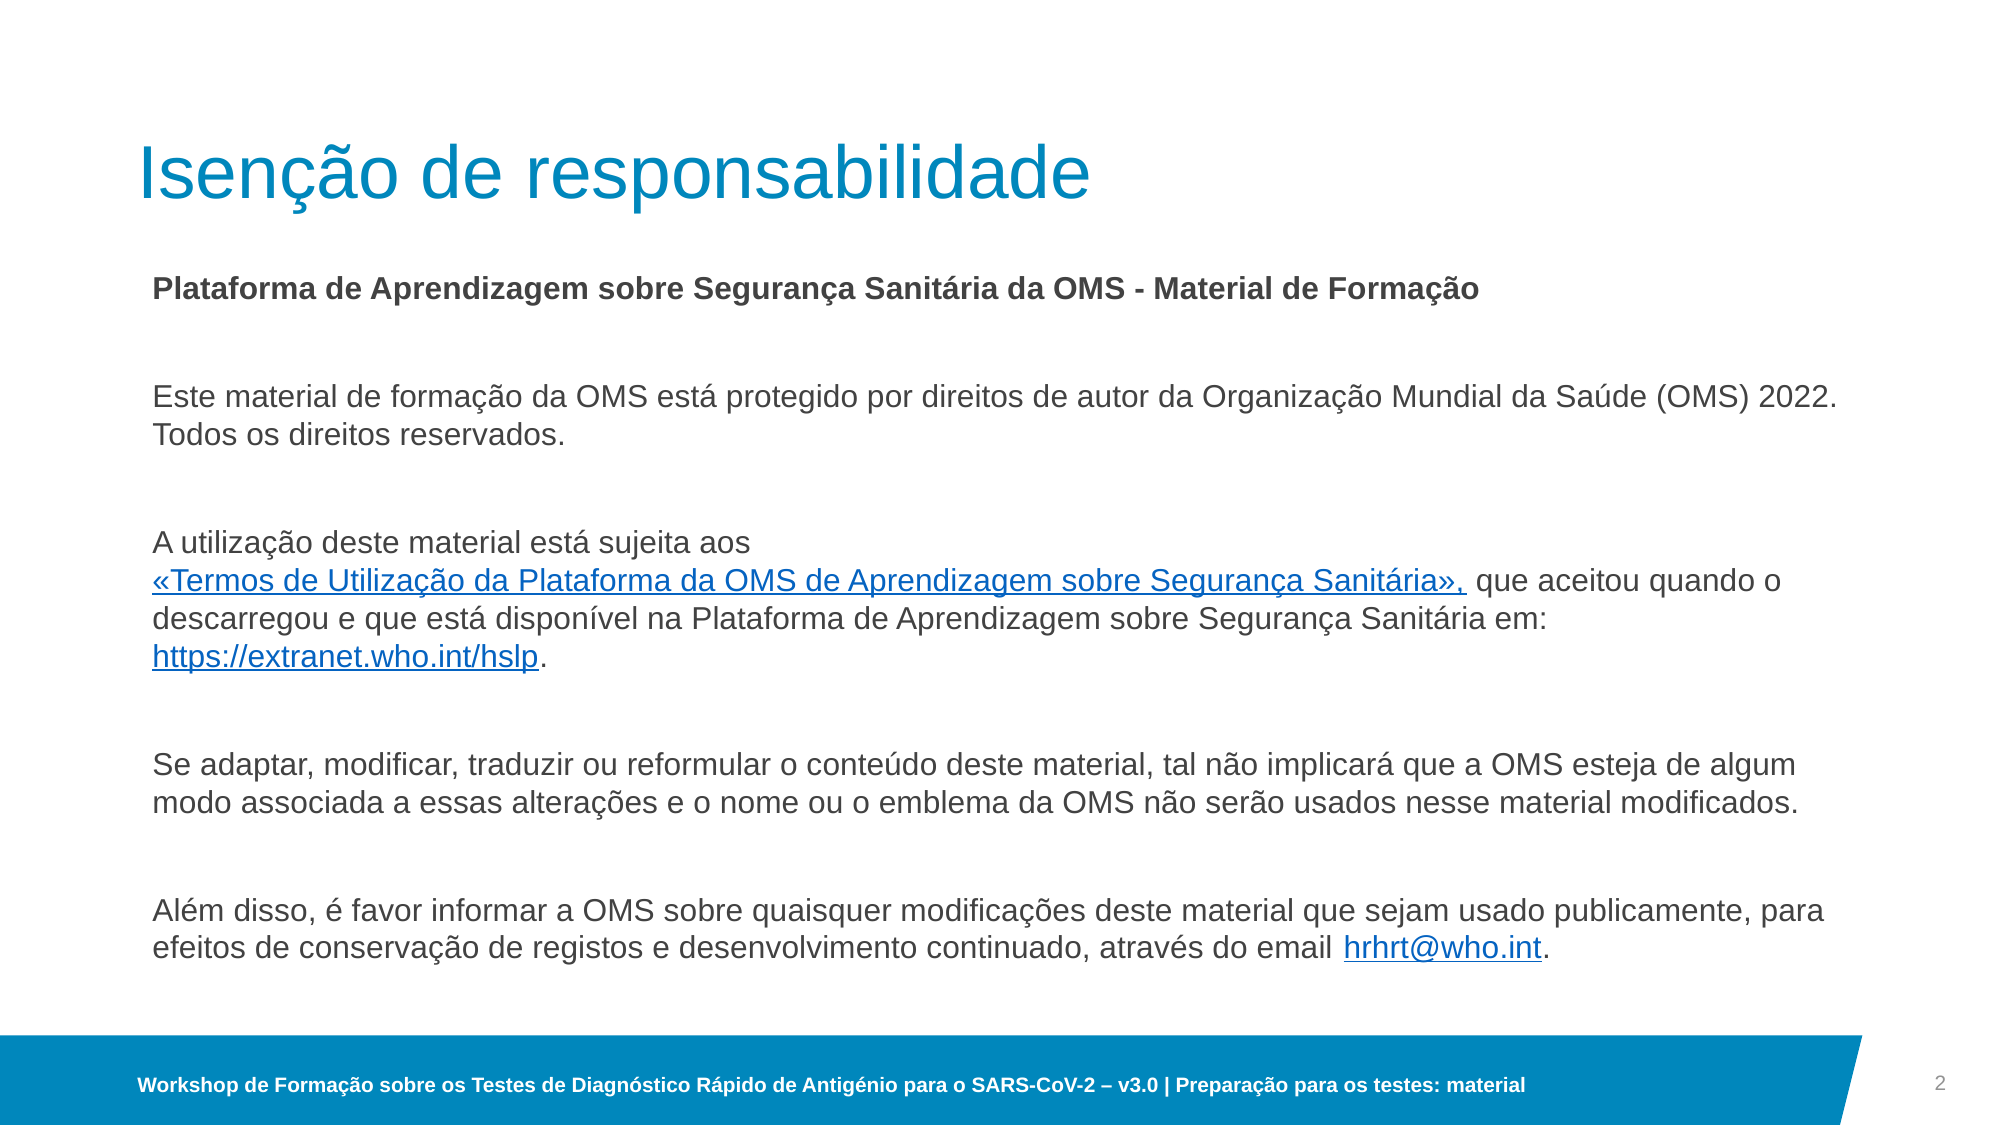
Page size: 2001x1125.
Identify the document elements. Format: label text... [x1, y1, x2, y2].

list Plataforma de Aprendizagem sobre Segurança Sanitária da OMS - Material de Formação Este material de formação da OMS está protegido por direitos de autor da Organização Mundial da Saúde (OMS) 2022. Todos os direitos reservados. A utilização deste material está sujeita aos «Termos de Utilização da Plataforma da OMS de Aprendizagem sobre Segurança Sanitária», que aceitou quando o descarregou e que está disponível na Plataforma de Aprendizagem sobre Segurança Sanitária em: https://extranet.who.int/hslp. Se adaptar, modificar, traduzir ou reformular o conteúdo deste material, tal não implicará que a OMS esteja de algum modo associada a essas alterações e o nome ou o emblema da OMS não serão usados nesse material modificados. Além disso, é favor informar a OMS sobre quaisquer modificações deste material que sejam usado publicamente, para efeitos de conservação de registos e desenvolvimento continuado, através do email hrhrt@who.int. [137, 260, 1863, 990]
title Isenção de responsabilidade [137, 59, 1863, 215]
slide_number 2 [1862, 1035, 1947, 1125]
footer Workshop de Formação sobre os Testes de Diagnóstico Rápido de Antigénio para o SARS-CoV-2 – v3.0 | Preparação para os testes: material [137, 1042, 1661, 1125]
